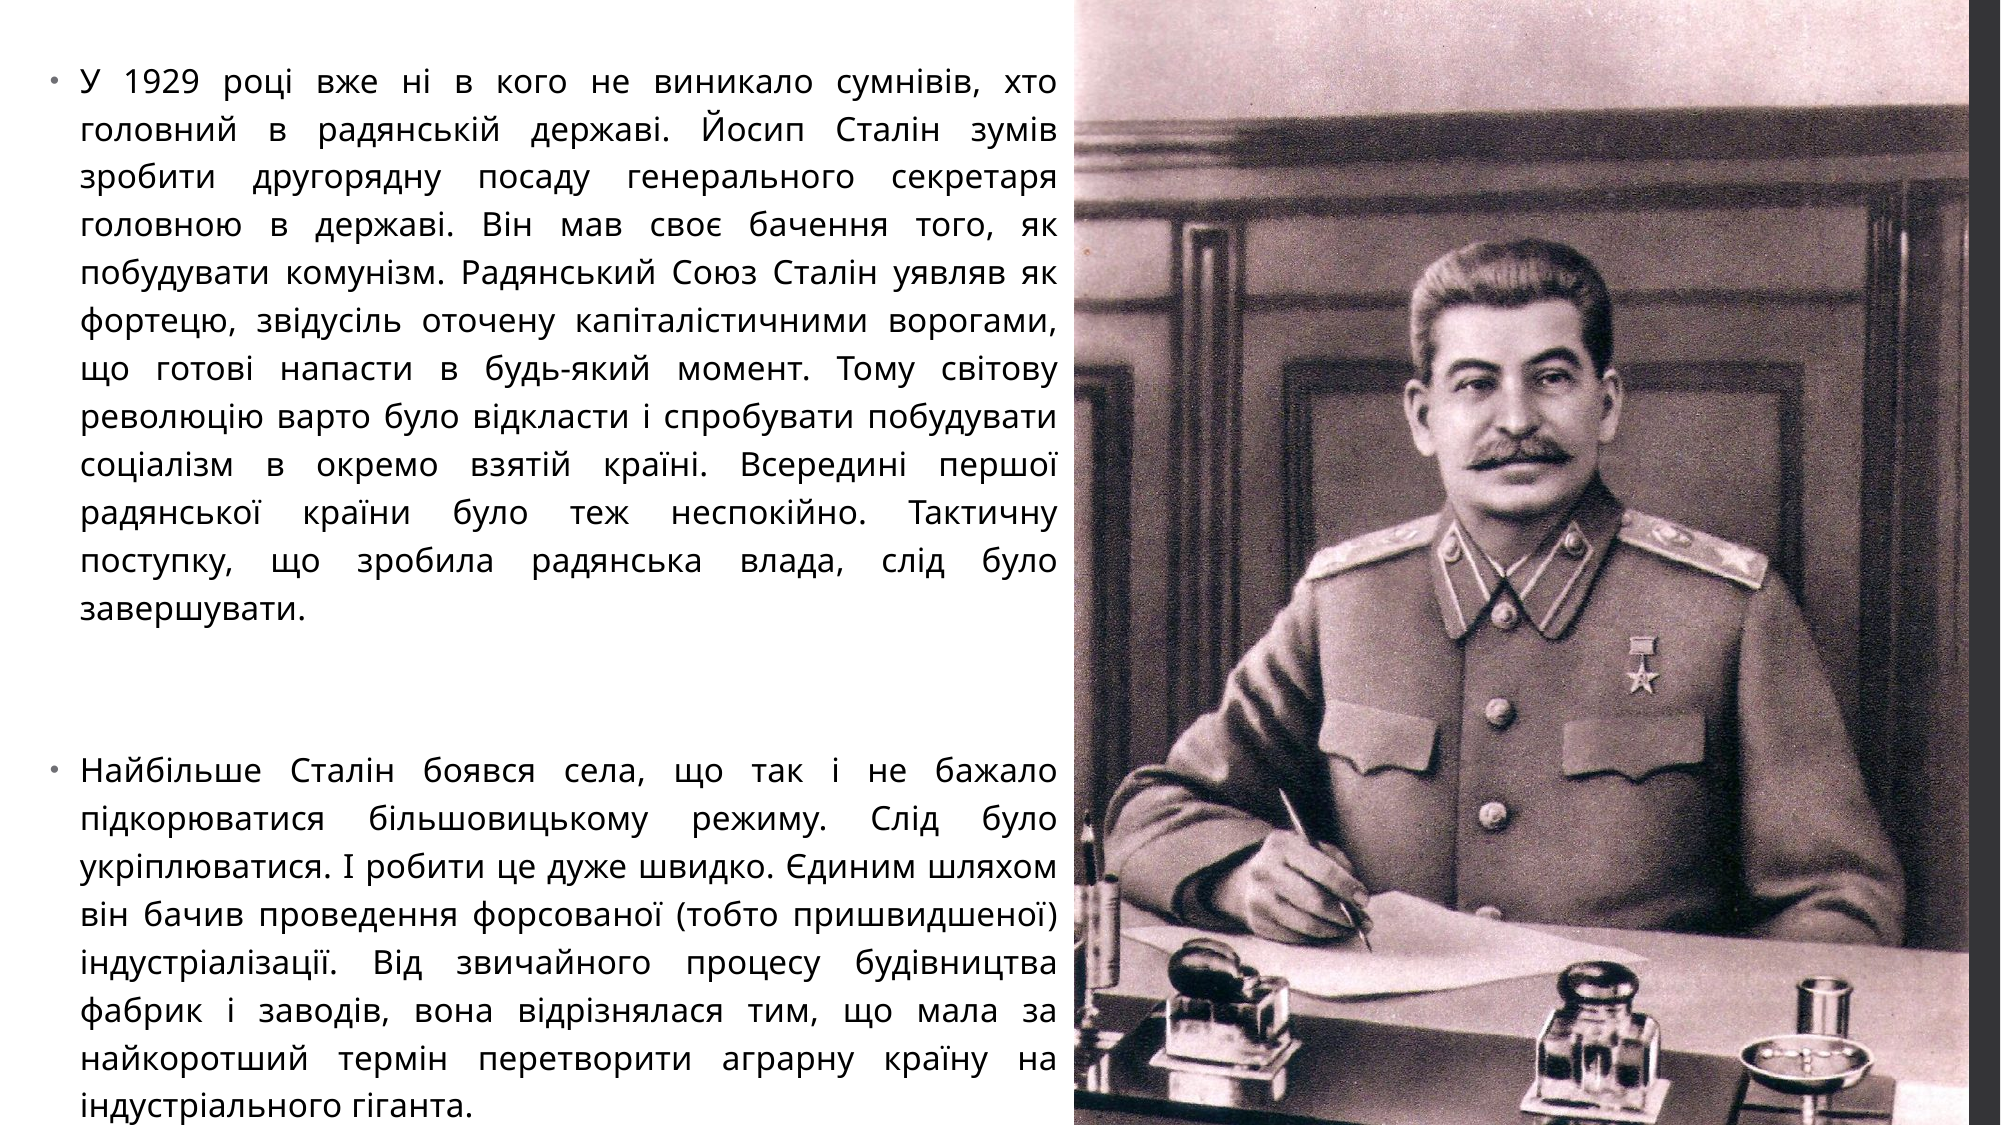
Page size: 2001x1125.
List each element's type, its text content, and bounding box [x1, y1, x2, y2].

list У 1929 році вже ні в кого не виникало сумнівів, хто головний в радянській державі. Йосип Сталін зумів зробити другорядну посаду генерального секретаря головною в державі. Він мав своє бачення того, як побудувати комунізм. Радянський Союз Сталін уявляв як фортецю, звідусіль оточену капіталістичними ворогами, що готові напасти в будь-який момент. Тому світову революцію варто було відкласти і спробувати побудувати соціалізм в окремо взятій країні. Всередині першої радянської країни було теж неспокійно. Тактичну поступку, що зробила радянська влада, слід було завершувати. Найбільше Сталін боявся села, що так і не бажало підкорюватися більшовицькому режиму. Слід було укріплюватися. І робити це дуже швидко. Єдиним шляхом він бачив проведення форсованої (тобто пришвидшеної) індустріалізації. Від звичайного процесу будівництва фабрик і заводів, вона відрізнялася тим, що мала за найкоротший термін перетворити аграрну країну на індустріального гіганта. [34, 44, 1067, 1125]
picture [1074, 0, 1969, 1125]
